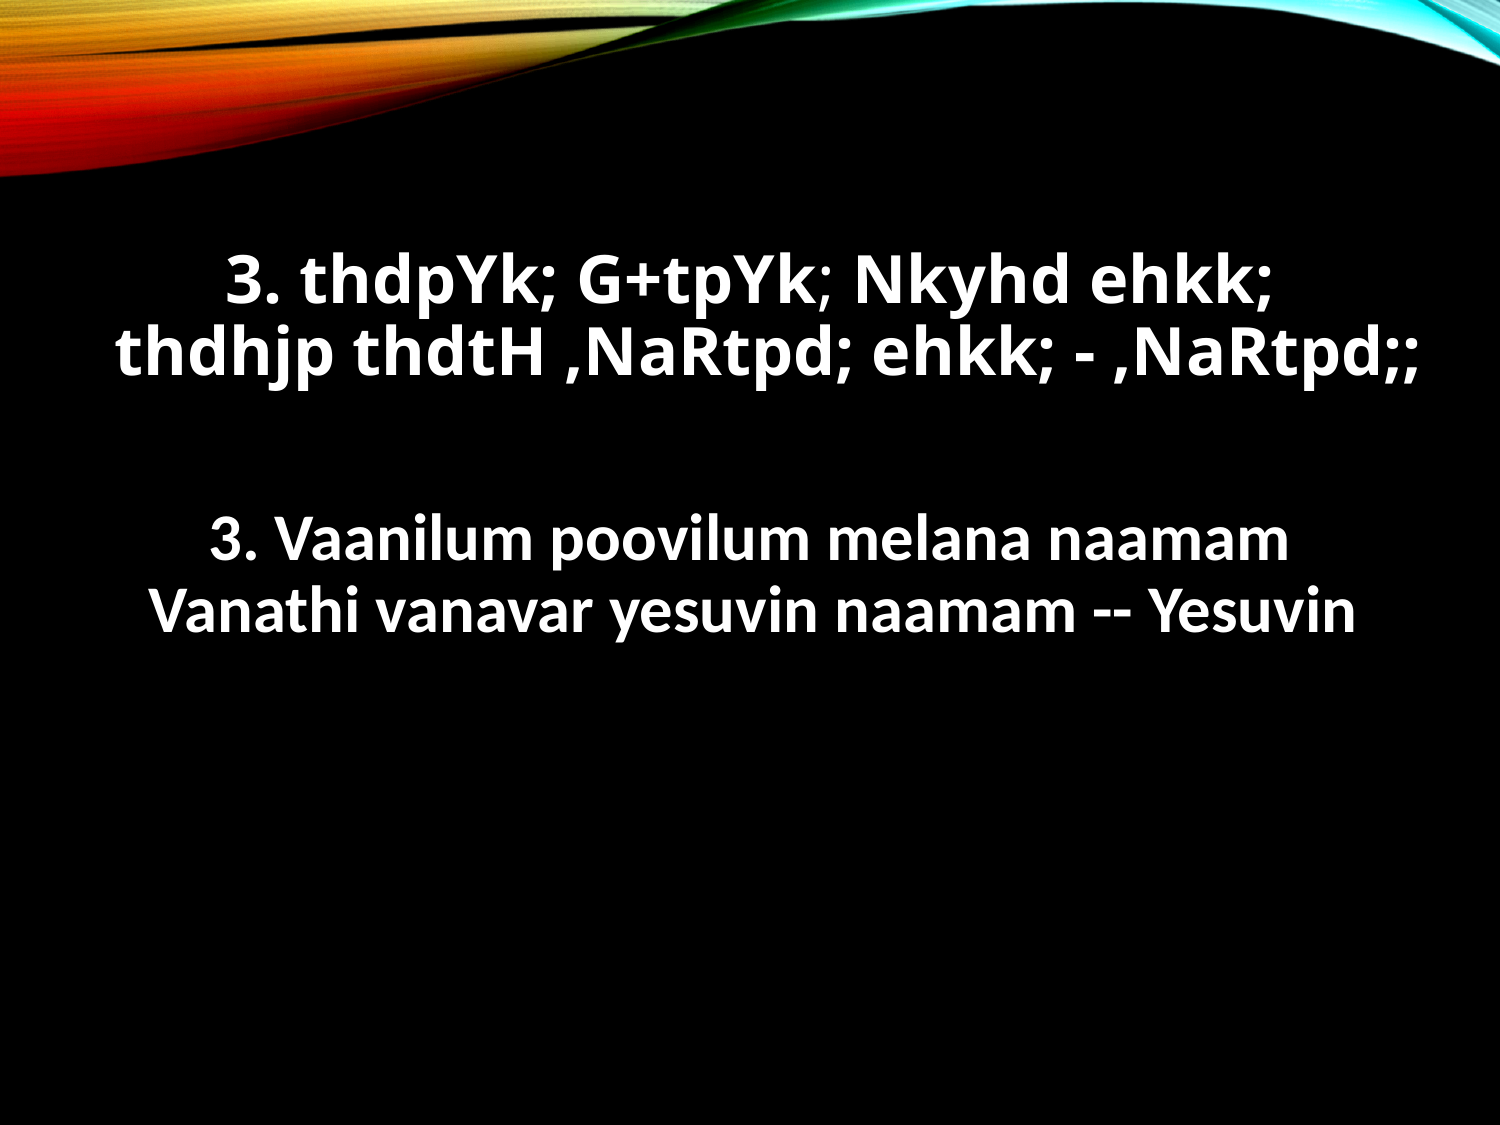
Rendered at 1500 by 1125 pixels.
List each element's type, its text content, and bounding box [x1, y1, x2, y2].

picture [0, 0, 1500, 162]
list 3. thdpYk; G+tpYk; Nkyhd ehkk; thdhjp thdtH ,NaRtpd; ehkk; - ,NaRtpd;; 3. Vaanilum poovilum melana naamam Vanathi vanavar yesuvin naamam -- Yesuvin [0, 162, 1500, 1028]
